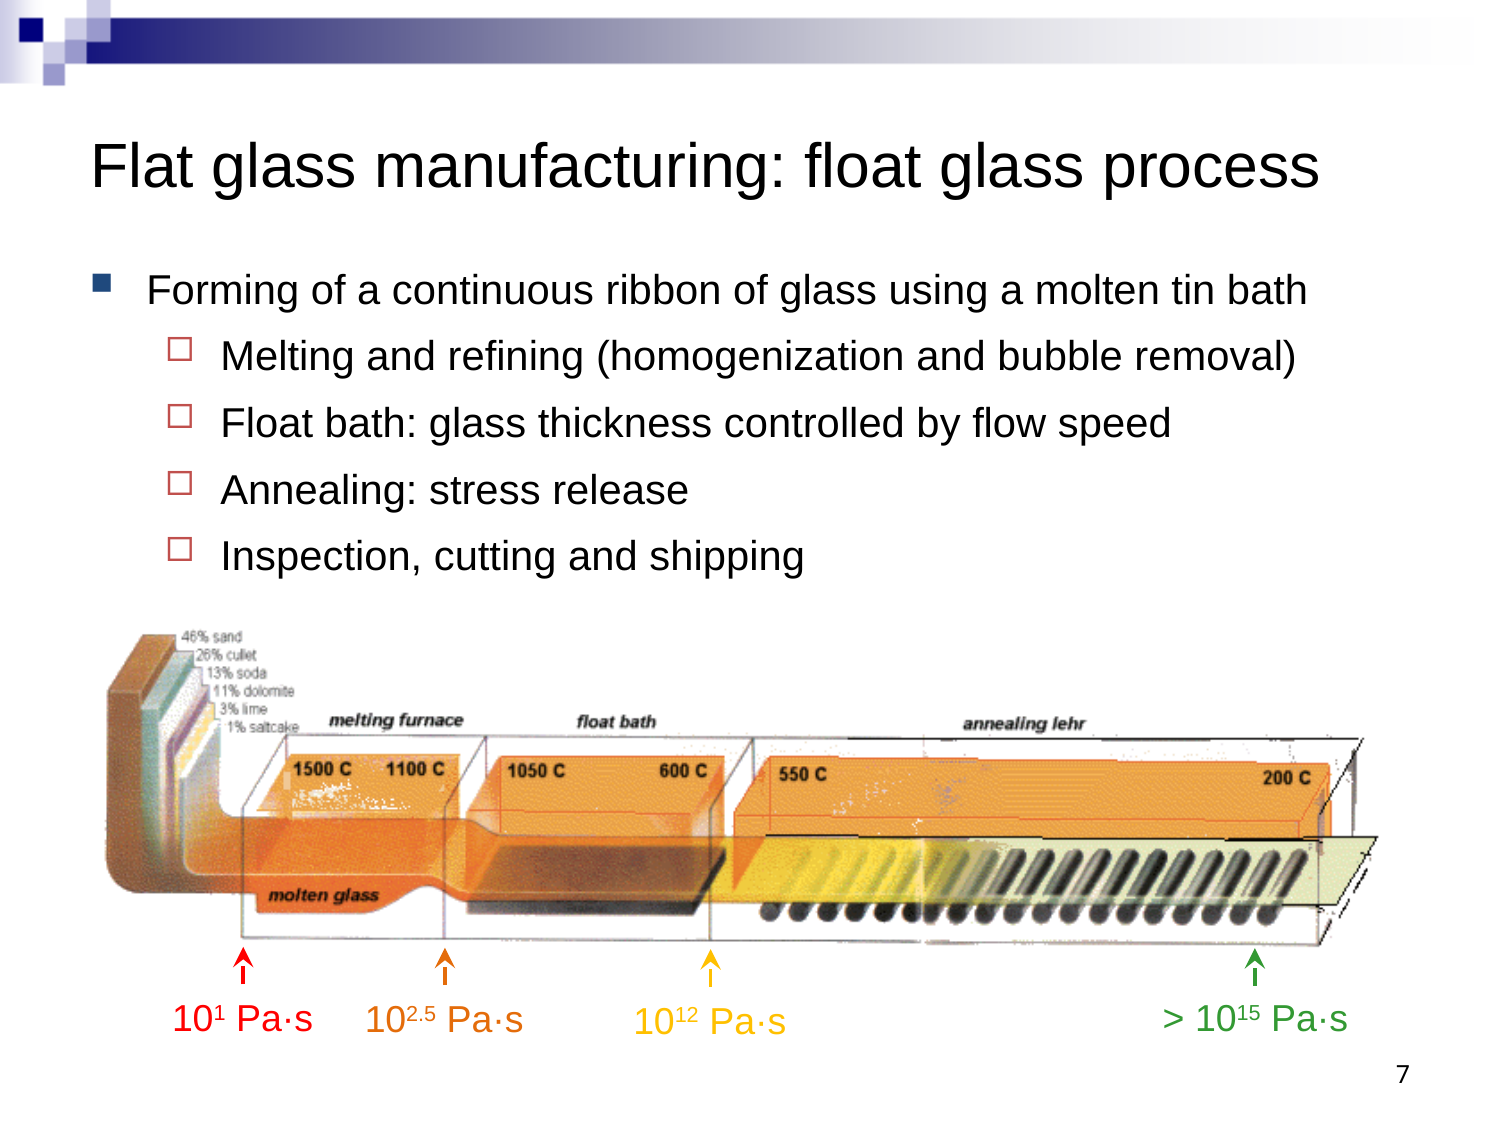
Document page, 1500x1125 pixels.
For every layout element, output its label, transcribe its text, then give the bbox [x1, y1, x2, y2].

picture [0, 0, 1500, 1125]
text_box 1012 Pa·s [602, 989, 817, 1050]
text_box 101 Pa·s [135, 986, 350, 1047]
text_box > 1015 Pa·s [1135, 986, 1375, 1024]
title Flat glass manufacturing: float glass process [74, 74, 1401, 251]
list Forming of a continuous ribbon of glass using a molten tin bath Melting and refining (homogenization and bubble removal) Float bath: glass thickness controlled by flow speed Annealing: stress release Inspection, cutting and shipping [74, 254, 1401, 1001]
text_box 102.5 Pa·s [337, 987, 552, 1048]
slide_number 7 [1074, 1024, 1426, 1101]
